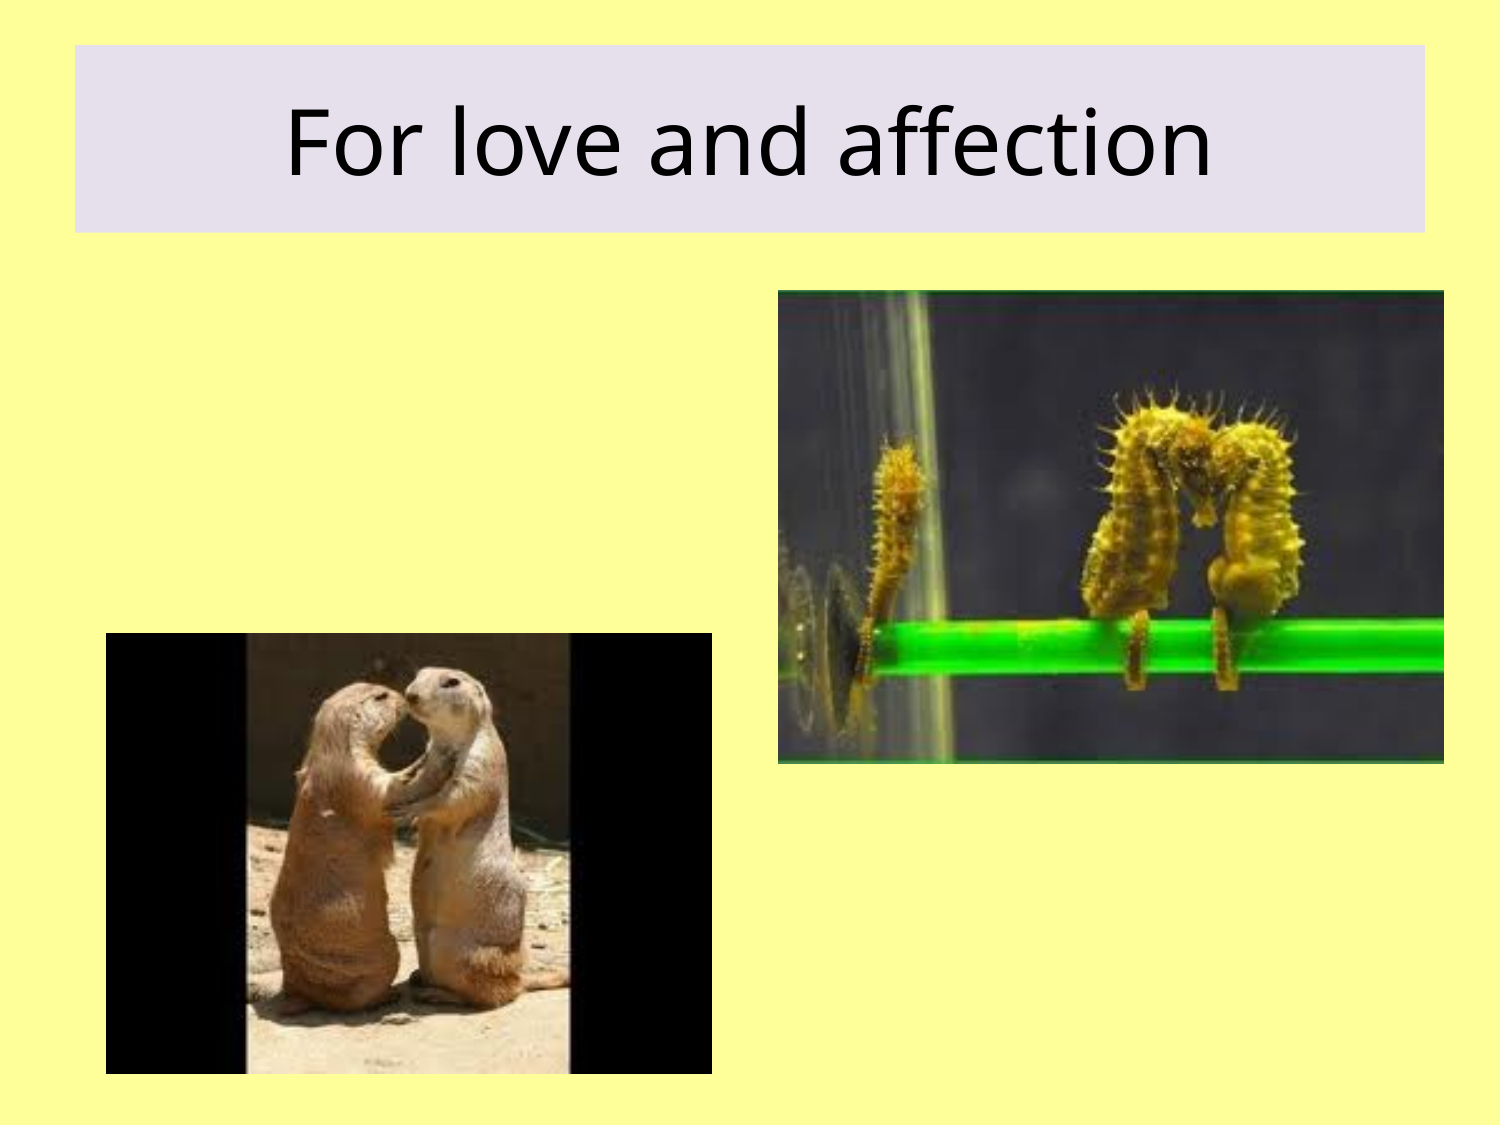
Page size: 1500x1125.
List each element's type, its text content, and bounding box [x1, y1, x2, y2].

picture [105, 632, 713, 1074]
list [778, 290, 1444, 764]
title For love and affection [75, 45, 1425, 233]
